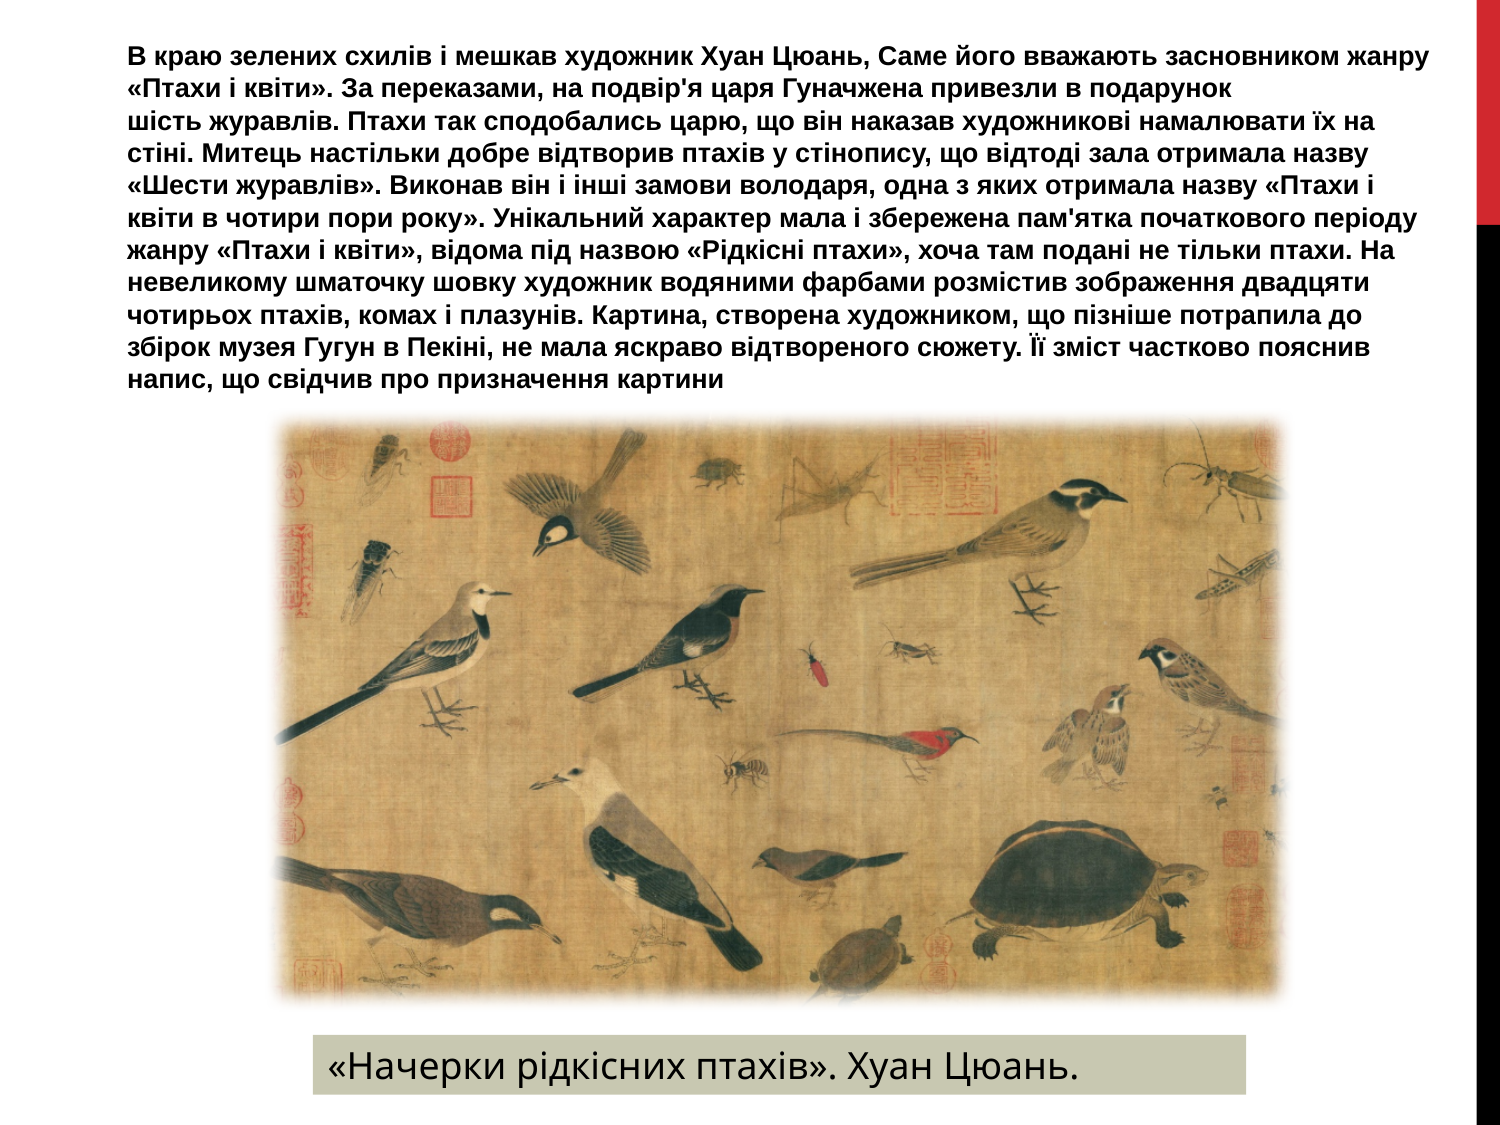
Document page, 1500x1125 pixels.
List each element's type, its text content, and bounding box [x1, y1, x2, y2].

list В краю зелених схилів і мешкав художник Хуан Цюань, Саме його вважають засновником жанру «Птахи і квіти». За переказами, на подвір'я царя Гуначжена привезли в подарунок шість журавлів. Птахи так сподобались царю, що він наказав художникові намалювати їх на стіні. Митець настільки добре відтворив птахів у стінопису, що відтоді зала отримала назву «Шести журавлів». Виконав він і інші замови володаря, одна з яких отримала назву «Птахи і квіти в чотири пори року». Унікальний характер мала і збережена пам'ятка початкового періоду жанру «Птахи і квіти», відома під назвою «Рідкісні птахи», хоча там подані не тільки птахи. На невеликому шматочку шовку художник водяними фарбами розмістив зображення двадцяти чотирьох птахів, комах і плазунів. Картина, створена художником, що пізніше потрапила до збірок музея Гугун в Пекіні, не мала яскраво відтвореного сюжету. Її зміст частково пояснив напис, що свідчив про призначення картини [112, 30, 1447, 409]
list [265, 408, 1295, 1012]
text_box «Начерки рідкісних птахів». Хуан Цюань. [312, 1034, 1247, 1095]
